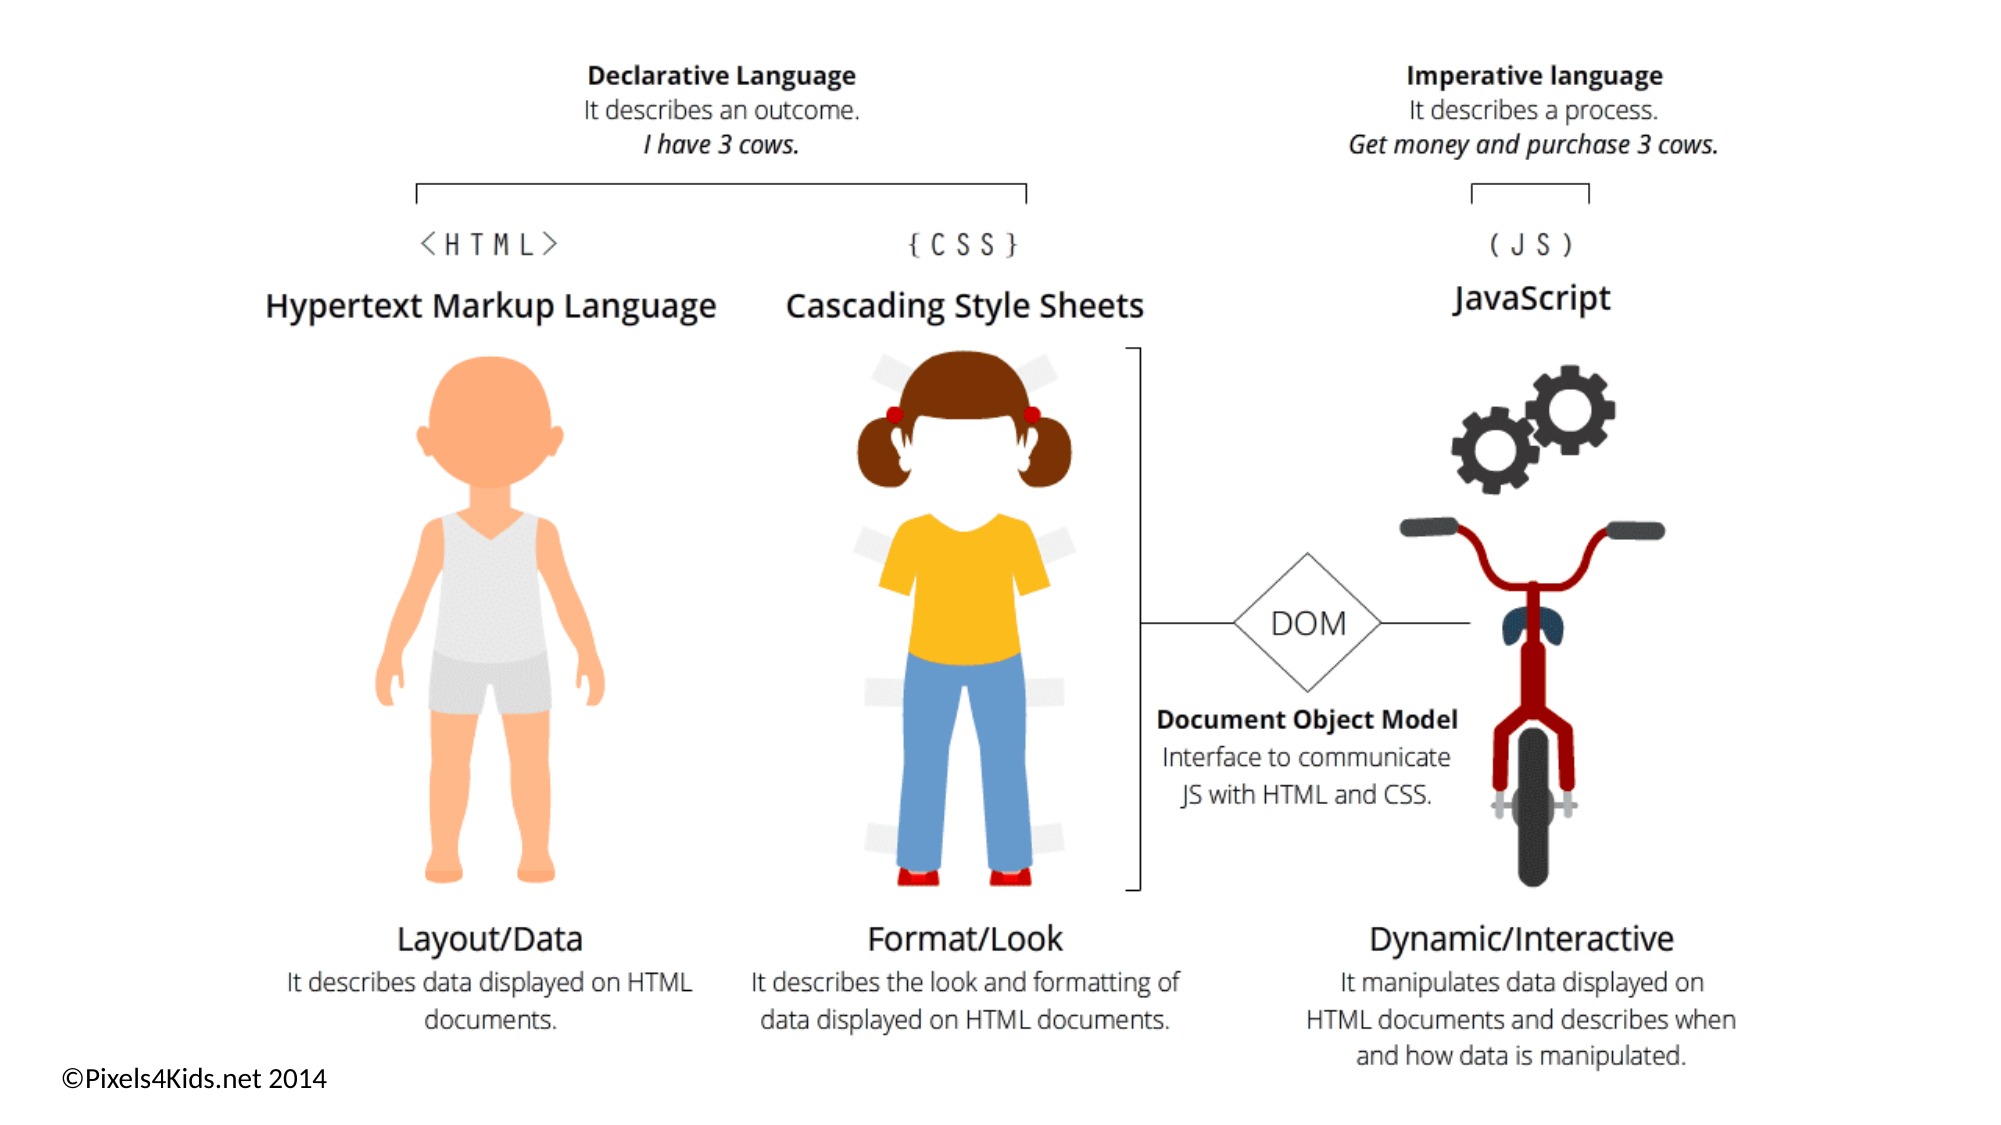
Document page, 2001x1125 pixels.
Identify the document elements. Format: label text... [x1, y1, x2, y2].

picture [191, 24, 1809, 1101]
text_box ©Pixels4Kids.net 2014 [45, 1052, 513, 1102]
